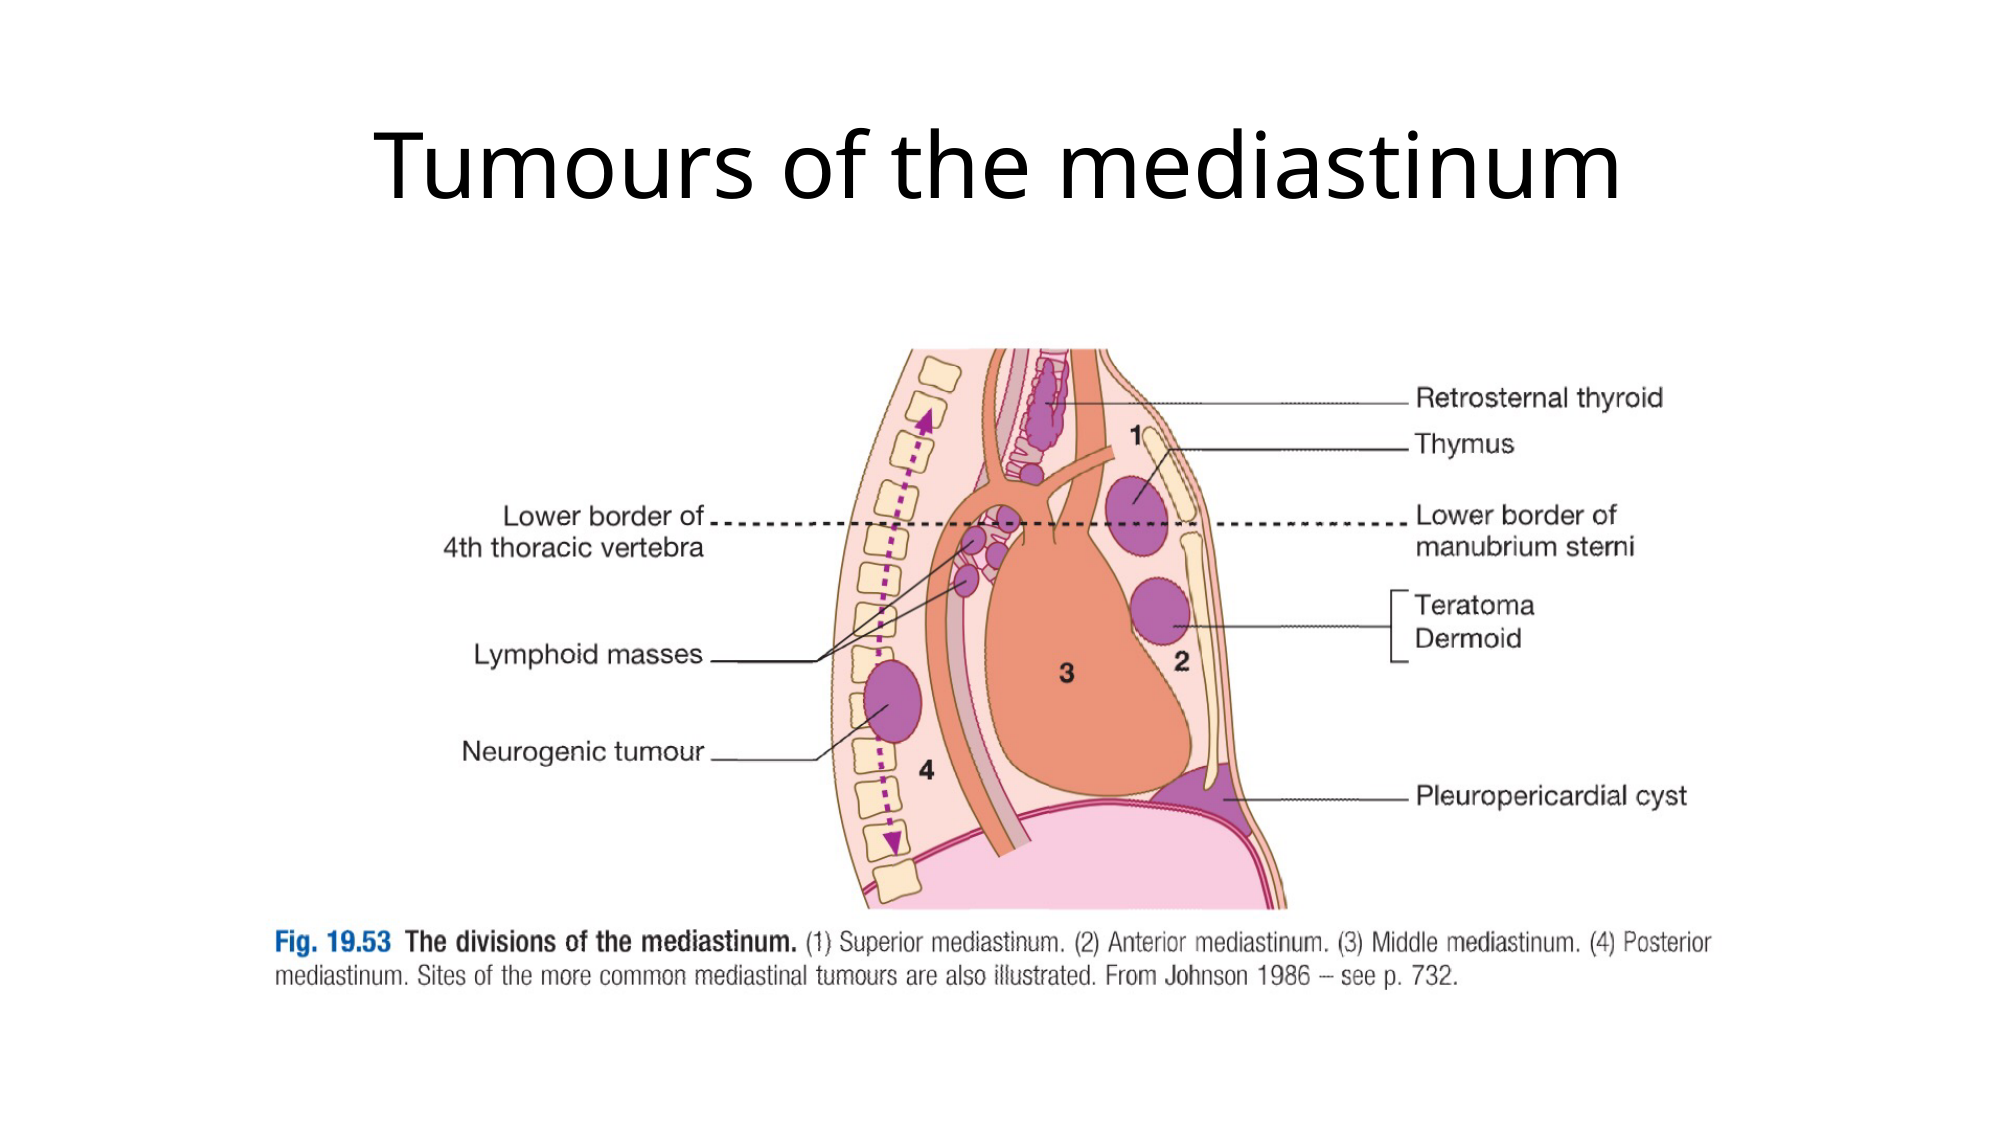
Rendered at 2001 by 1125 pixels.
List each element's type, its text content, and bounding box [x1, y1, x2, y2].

title Tumours of the mediastinum [137, 59, 1863, 278]
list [199, 299, 1800, 1014]
